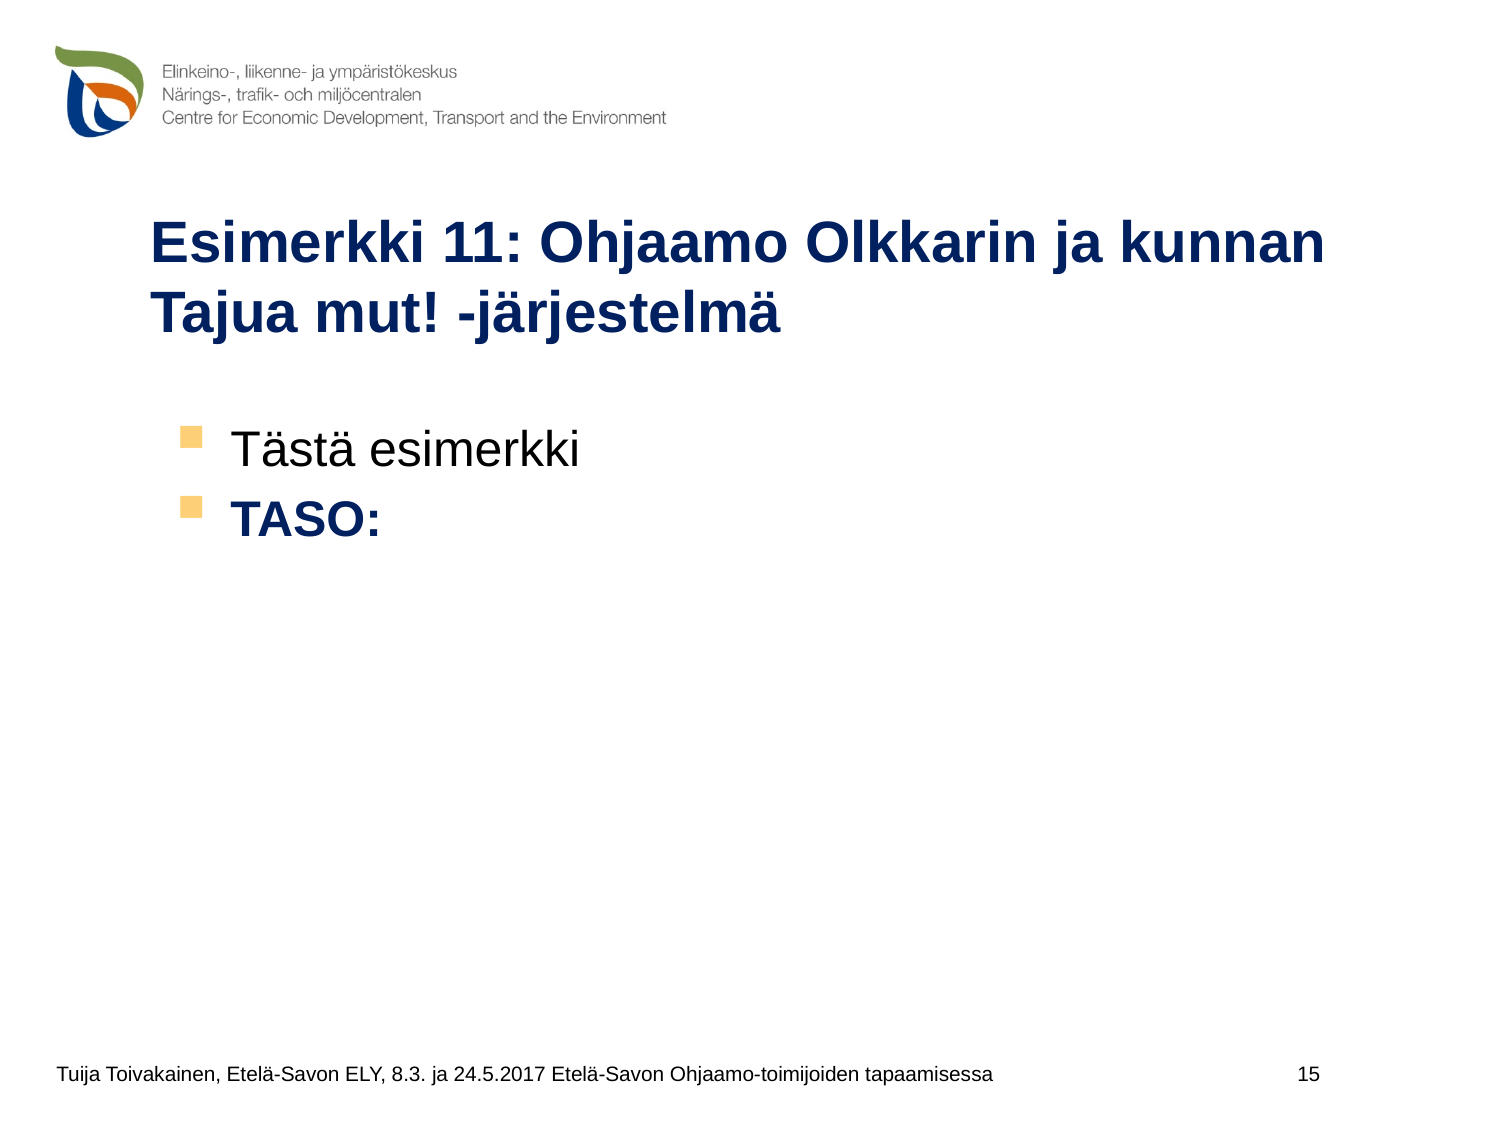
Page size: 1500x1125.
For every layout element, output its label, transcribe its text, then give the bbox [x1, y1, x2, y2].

slide_number 15 [1269, 1042, 1336, 1103]
footer Tuija Toivakainen, Etelä-Savon ELY, 8.3. ja 24.5.2017 Etelä-Savon Ohjaamo-toimijoiden tapaamisessa [41, 1042, 1085, 1103]
title Esimerkki 11: Ohjaamo Olkkarin ja kunnan Tajua mut! -järjestelmä [135, 196, 1412, 409]
list Tästä esimerkki TASO: [159, 408, 1437, 988]
picture [29, 19, 695, 161]
